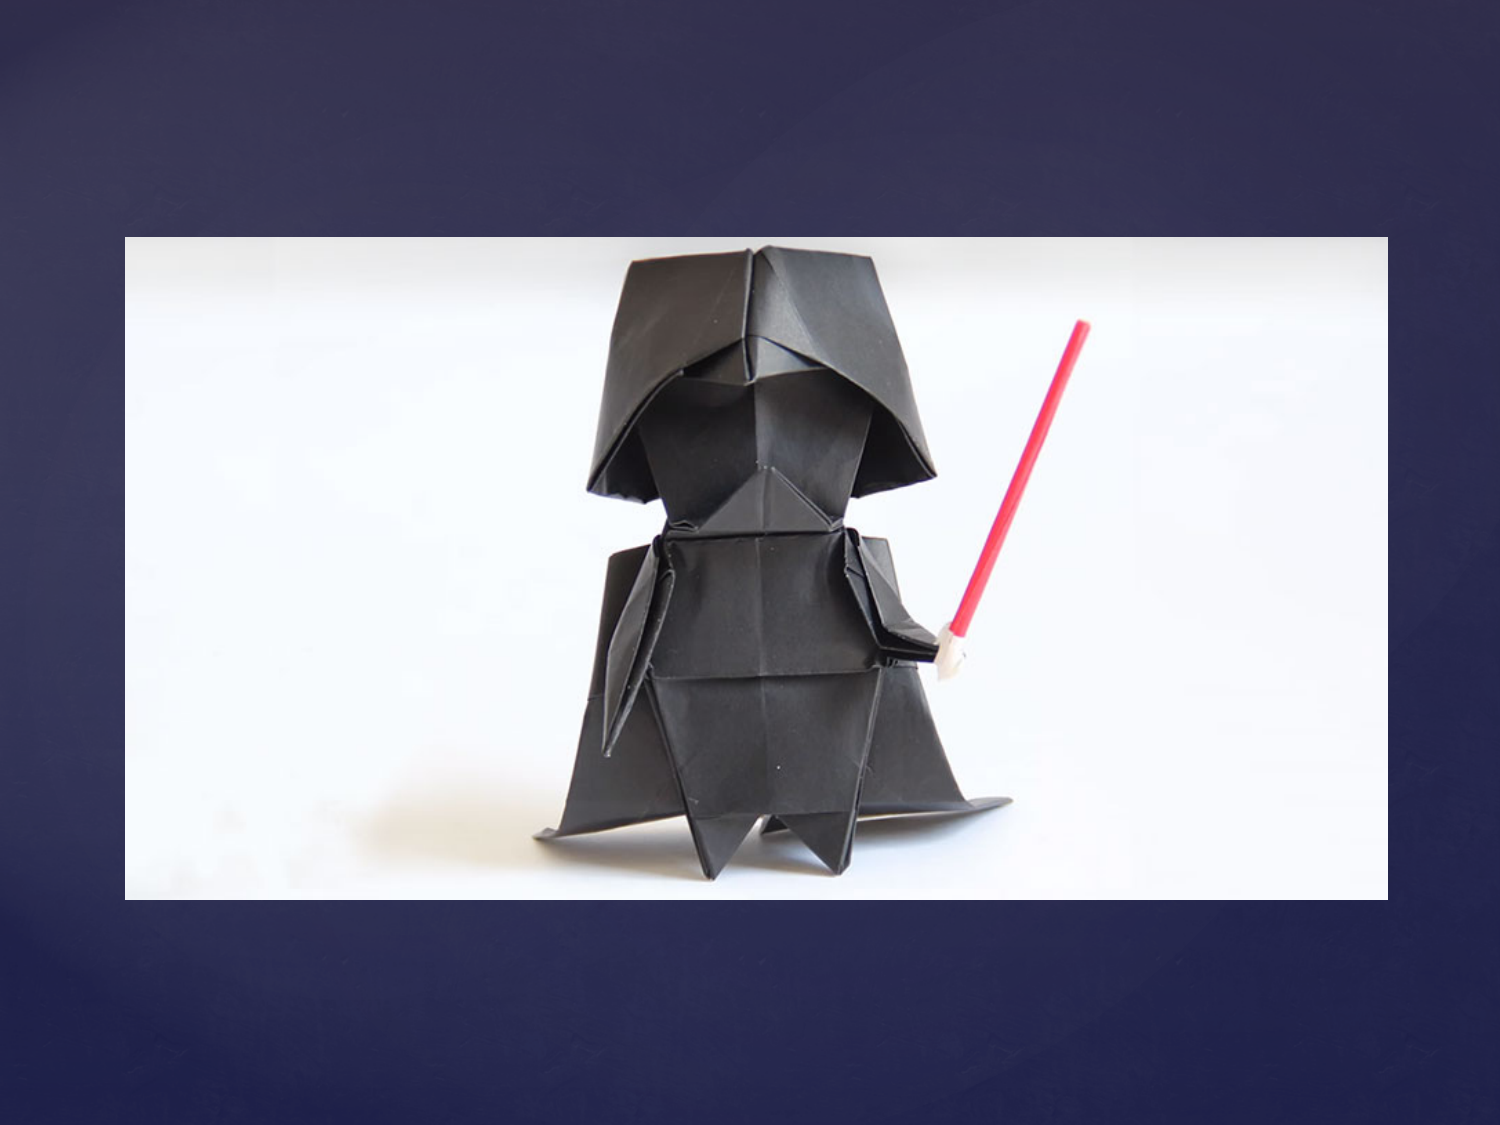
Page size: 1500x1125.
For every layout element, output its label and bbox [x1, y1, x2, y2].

picture [124, 236, 1389, 901]
